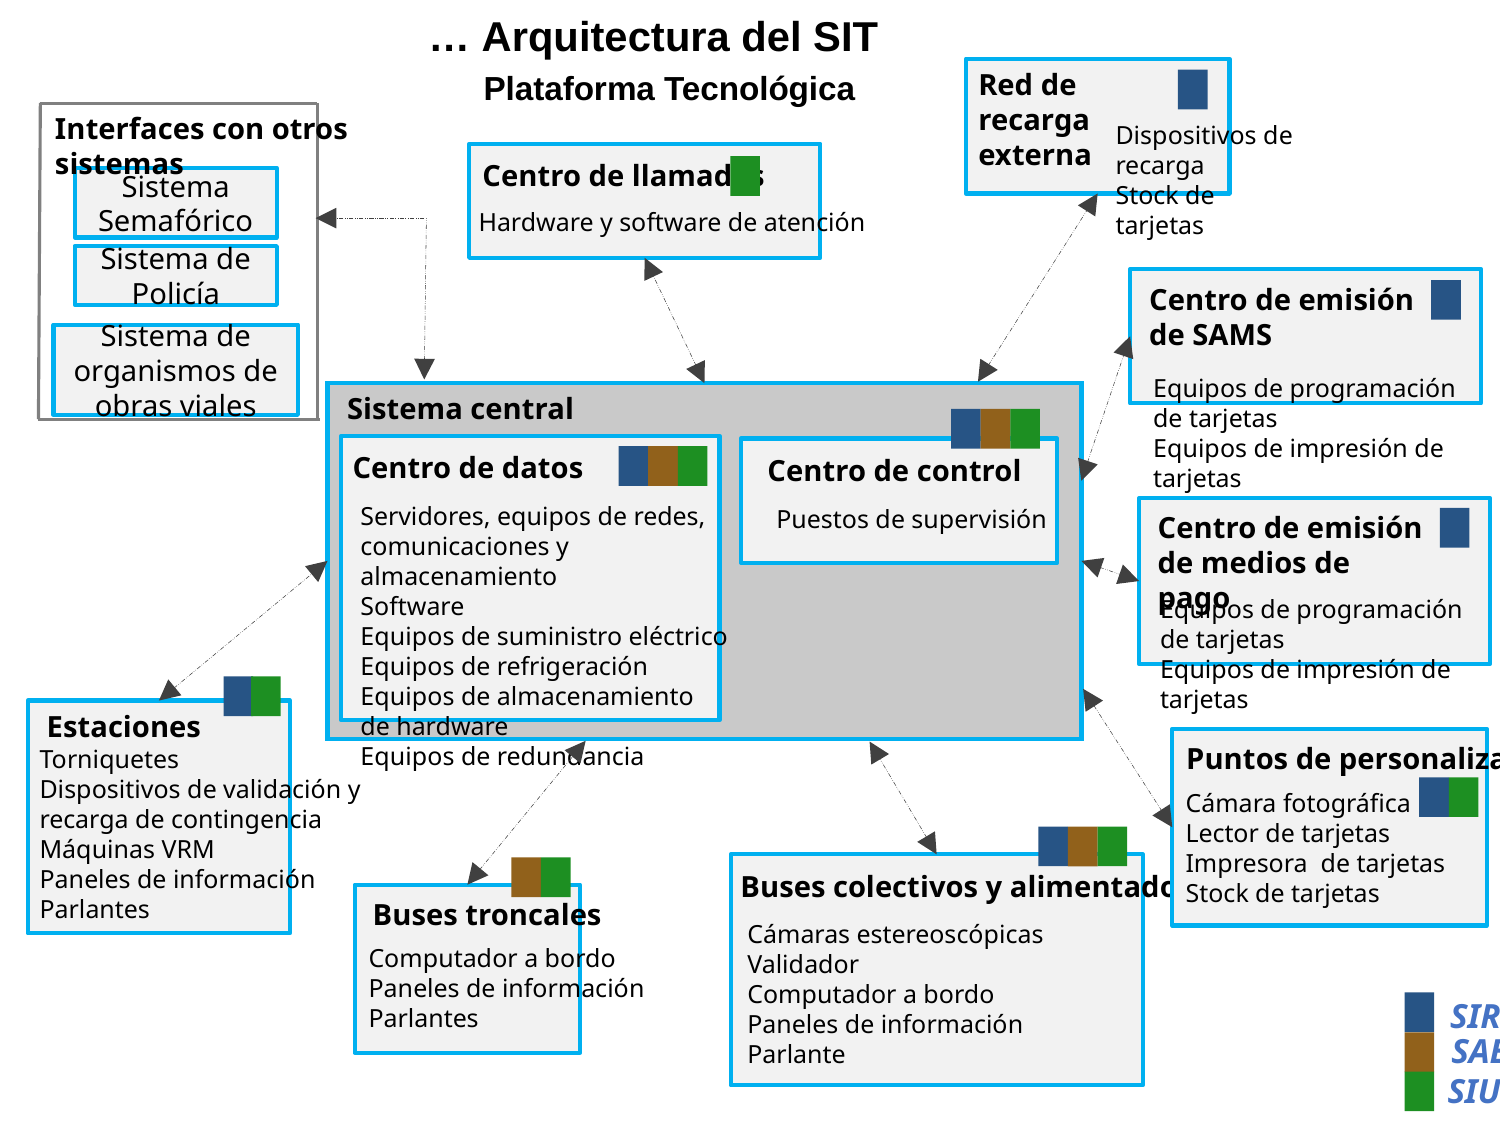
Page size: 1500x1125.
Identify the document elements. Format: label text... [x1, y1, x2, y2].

text_box Centro de emisión de medios de pago [1143, 502, 1445, 622]
text_box [728, 154, 762, 198]
text_box Plataforma Tecnológica [468, 59, 881, 115]
text_box [249, 701, 283, 718]
text_box Buses colectivos y alimentadores [725, 860, 1170, 911]
text_box Centro de emisión de SAMS [1134, 274, 1437, 359]
text_box [1036, 824, 1066, 868]
text_box [467, 244, 822, 260]
text_box SIU [1432, 1062, 1500, 1118]
text_box [979, 407, 1008, 451]
text_box [26, 698, 158, 736]
text_box [1160, 500, 1492, 586]
text_box [26, 931, 292, 935]
text_box [1438, 506, 1471, 550]
text_box Centro de datos [337, 442, 599, 492]
text_box [509, 885, 539, 899]
text_box [1128, 267, 1483, 405]
text_box [467, 142, 822, 199]
text_box [1137, 541, 1145, 666]
text_box [1059, 911, 1145, 1087]
text_box [1008, 407, 1042, 451]
text_box [1417, 775, 1447, 819]
text_box [1066, 824, 1096, 868]
text_box Cámara fotográfica Lector de tarjetas Impresora de tarjetas Stock de tarjetas [1170, 779, 1461, 915]
text_box Estaciones [31, 700, 217, 736]
text_box Hardware y software de atención [463, 199, 881, 244]
text_box [1403, 1070, 1436, 1113]
text_box Dispositivos de recarga Stock de tarjetas [1100, 112, 1320, 247]
text_box Red de recarga externa [963, 59, 1191, 179]
text_box Interfaces con otros sistemas [41, 104, 316, 188]
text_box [1082, 688, 1173, 828]
text_box SAE [1436, 1023, 1500, 1062]
text_box Computador a bordo Paneles de información Parlantes [353, 935, 660, 1071]
text_box [616, 444, 646, 488]
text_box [1081, 560, 1140, 582]
text_box Puntos de personalización [1173, 732, 1500, 783]
text_box Cámaras estereoscópicas Validador Computador a bordo Paneles de información Parlante [732, 911, 1059, 1106]
text_box [676, 444, 709, 488]
text_box Equipos de programación de tarjetas Equipos de impresión de tarjetas [1145, 586, 1500, 721]
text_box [1081, 335, 1131, 481]
text_box [1173, 727, 1489, 732]
text_box Sistema de organismos de obras viales [51, 323, 300, 417]
text_box Puestos de supervisión [761, 495, 1160, 541]
text_box [739, 436, 1059, 565]
text_box Servidores, equipos de redes, comunicaciones y almacenamiento Software Equipos de suministro eléctrico Equipos de refrigeración Equipos de almacenamiento de hardware Equipos de redundancia [345, 493, 744, 778]
text_box [339, 434, 722, 722]
text_box [1129, 852, 1145, 860]
text_box Sistema central [332, 383, 589, 433]
text_box Interfaces con otros sistemas [318, 102, 428, 188]
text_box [977, 193, 1098, 382]
text_box [353, 883, 509, 935]
text_box [318, 255, 324, 268]
text_box [646, 444, 676, 488]
text_box [222, 701, 249, 718]
text_box [539, 885, 573, 899]
text_box [729, 852, 1036, 860]
text_box Buses troncales [357, 888, 617, 935]
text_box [869, 741, 937, 855]
text_box [1176, 68, 1210, 111]
text_box Centro de control [752, 444, 1037, 495]
text_box Torniquetes Dispositivos de validación y recarga de contingencia Máquinas VRM Paneles de información Parlantes [24, 736, 383, 931]
text_box Sistema de Policía [73, 244, 279, 307]
text_box [949, 407, 979, 451]
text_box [423, 217, 427, 380]
text_box SIR [1435, 987, 1500, 1023]
text_box [217, 701, 292, 736]
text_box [467, 740, 586, 885]
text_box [158, 560, 328, 701]
text_box Equipos de programación de tarjetas Equipos de impresión de tarjetas [1138, 365, 1500, 500]
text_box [644, 257, 705, 384]
text_box [964, 179, 1100, 196]
text_box [327, 383, 1082, 736]
text_box [964, 57, 1232, 112]
text_box [1170, 783, 1489, 928]
text_box Sistema Semafórico [73, 188, 279, 240]
text_box [744, 541, 1082, 739]
text_box [1403, 1030, 1436, 1070]
text_box [1447, 775, 1480, 819]
text_box [1096, 828, 1129, 868]
text_box … Arquitectura del SIT [413, 1, 938, 67]
text_box Centro de llamadas [467, 149, 780, 199]
text_box [1429, 278, 1463, 322]
text_box [1403, 990, 1436, 1030]
